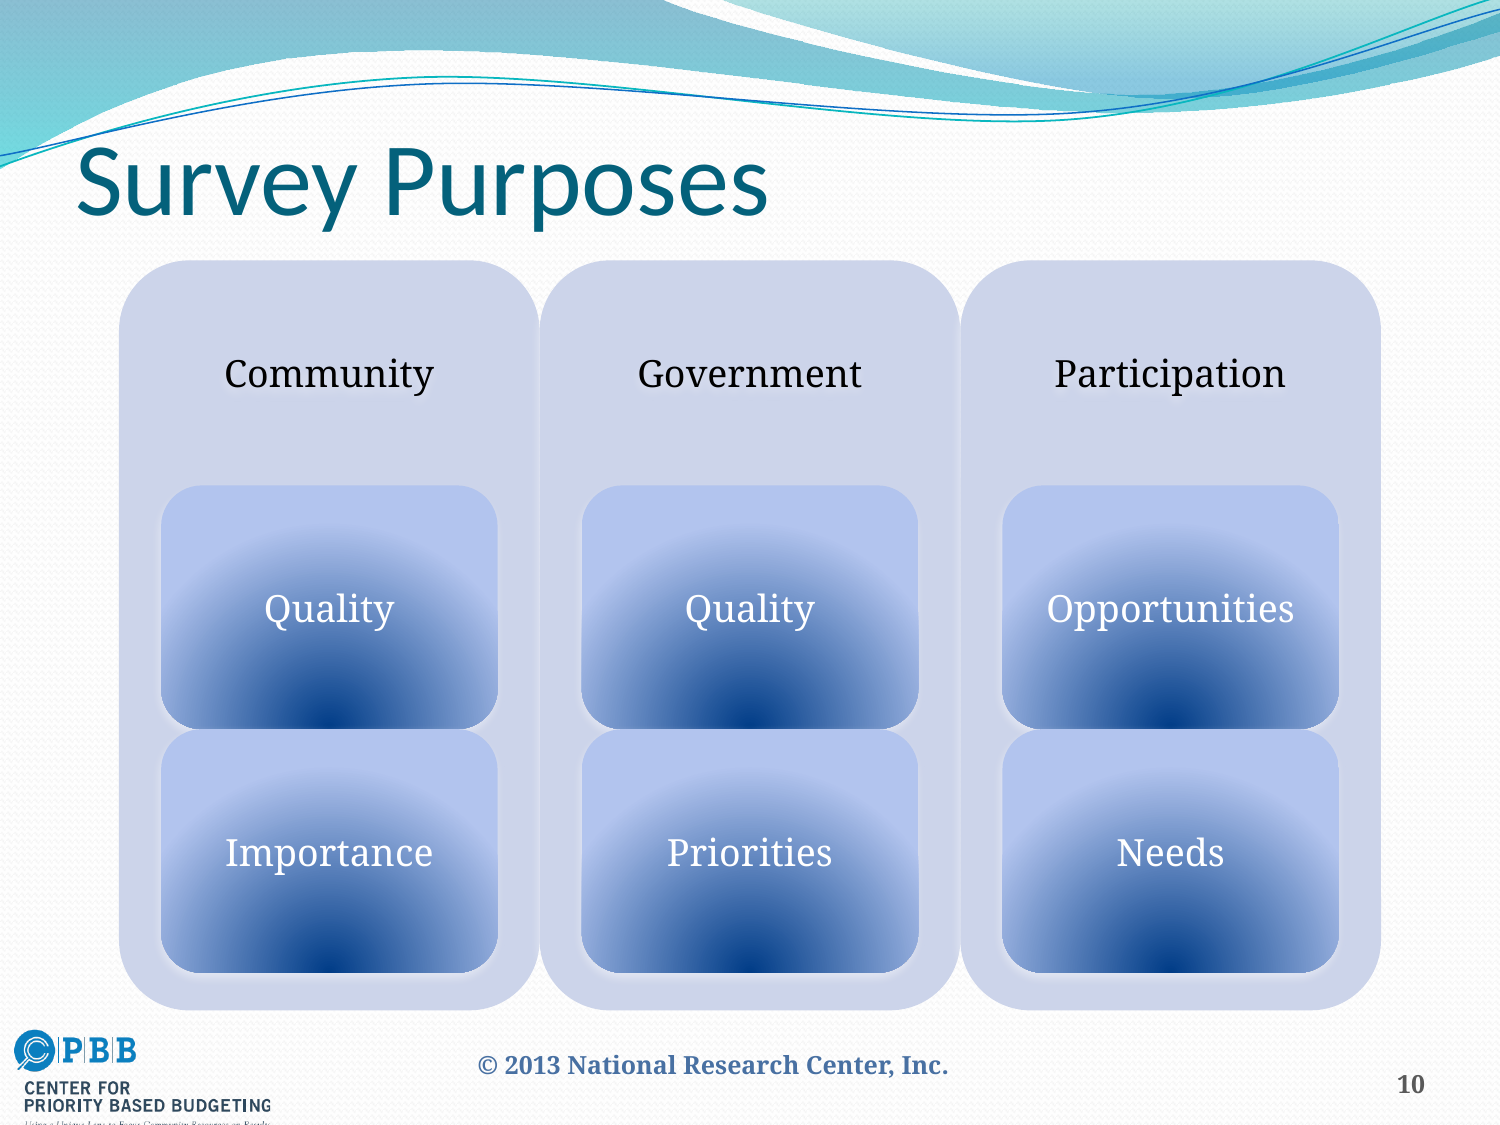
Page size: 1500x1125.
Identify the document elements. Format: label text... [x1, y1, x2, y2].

title Survey Purposes [75, 49, 1425, 237]
footer © 2013 National Research Center, Inc. [462, 1042, 988, 1103]
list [118, 260, 1382, 1011]
slide_number 10 [1299, 1042, 1425, 1103]
